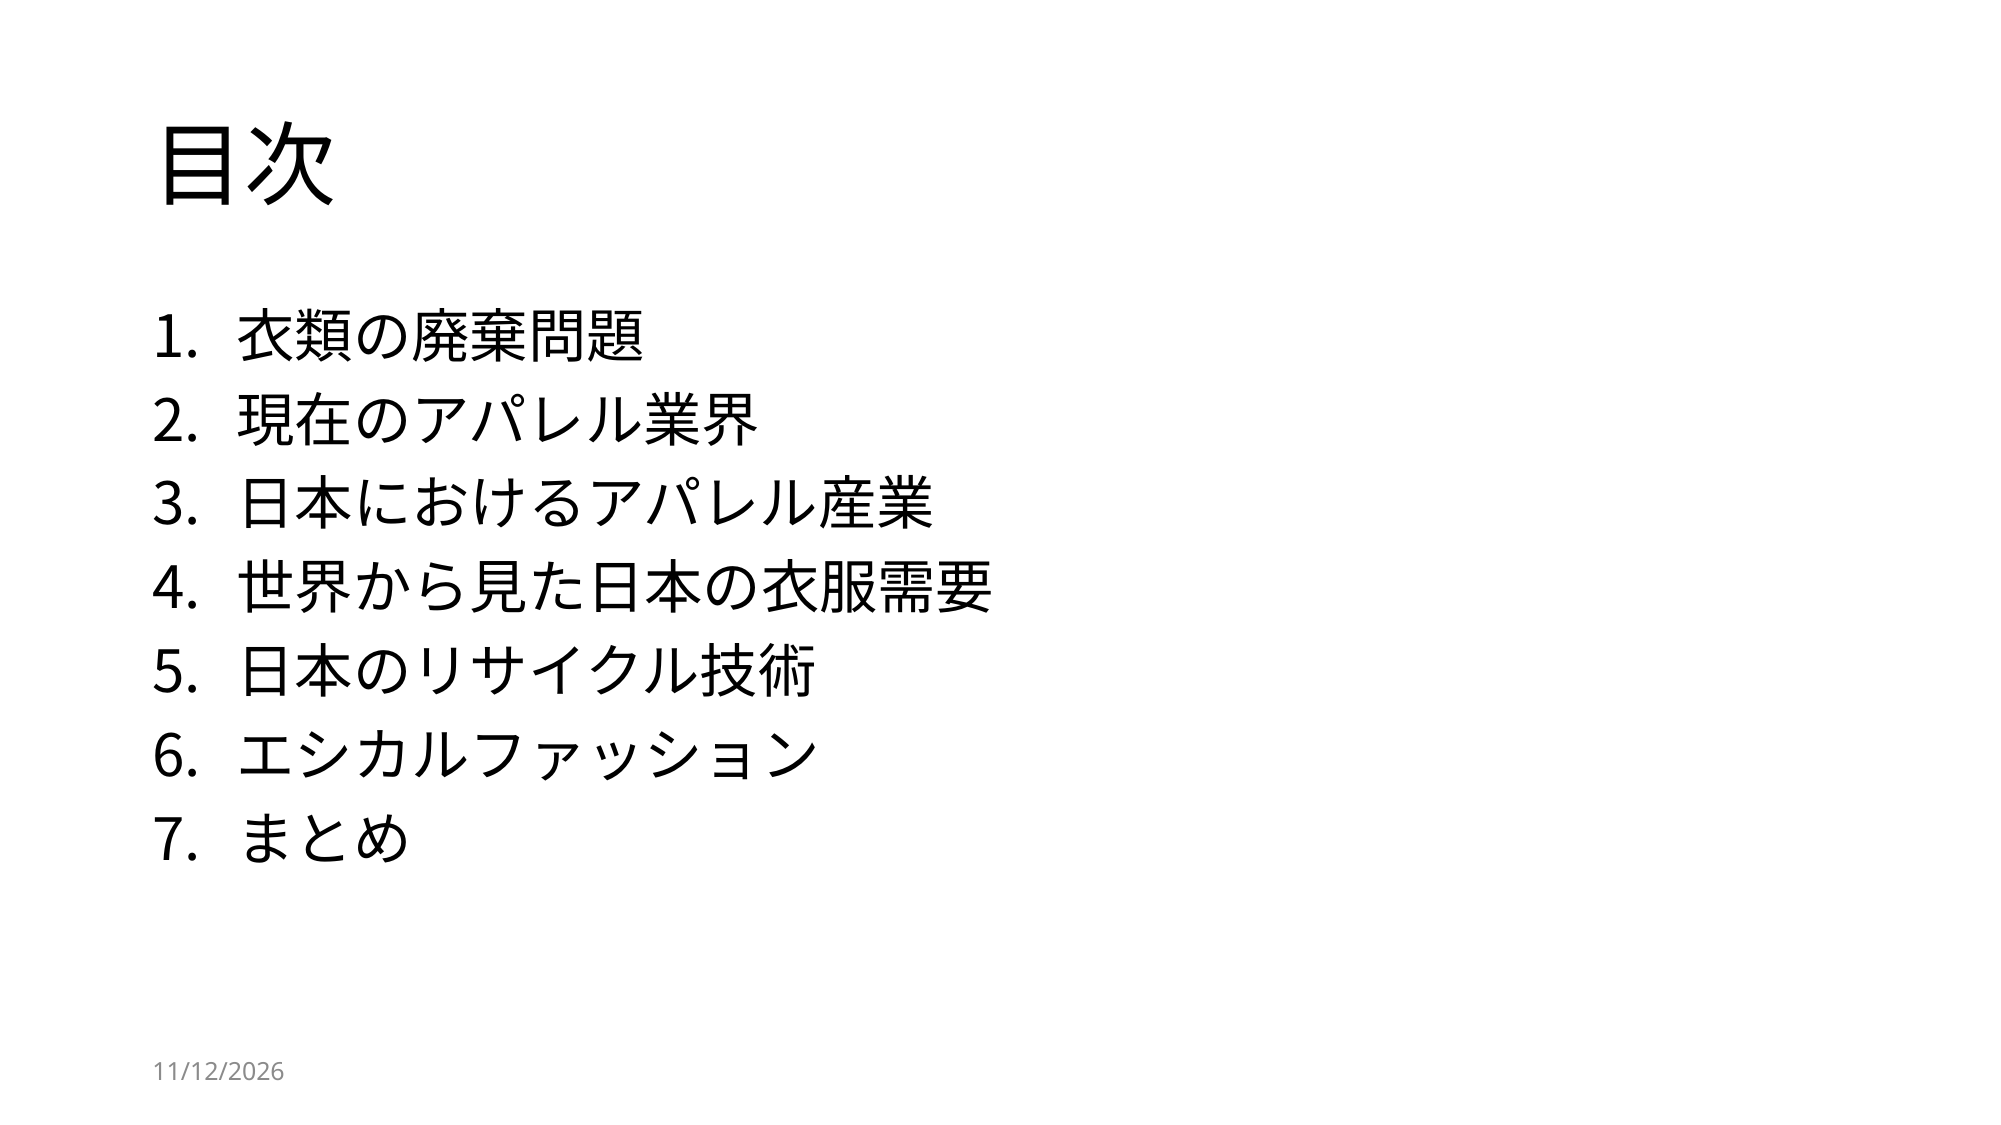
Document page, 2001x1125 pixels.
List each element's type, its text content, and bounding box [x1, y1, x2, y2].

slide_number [137, 1042, 588, 1103]
list 衣類の廃棄問題 現在のアパレル業界 日本におけるアパレル産業 世界から見た日本の衣服需要 日本のリサイクル技術 エシカルファッション まとめ [137, 299, 1863, 1014]
title 目次 [137, 59, 1863, 278]
